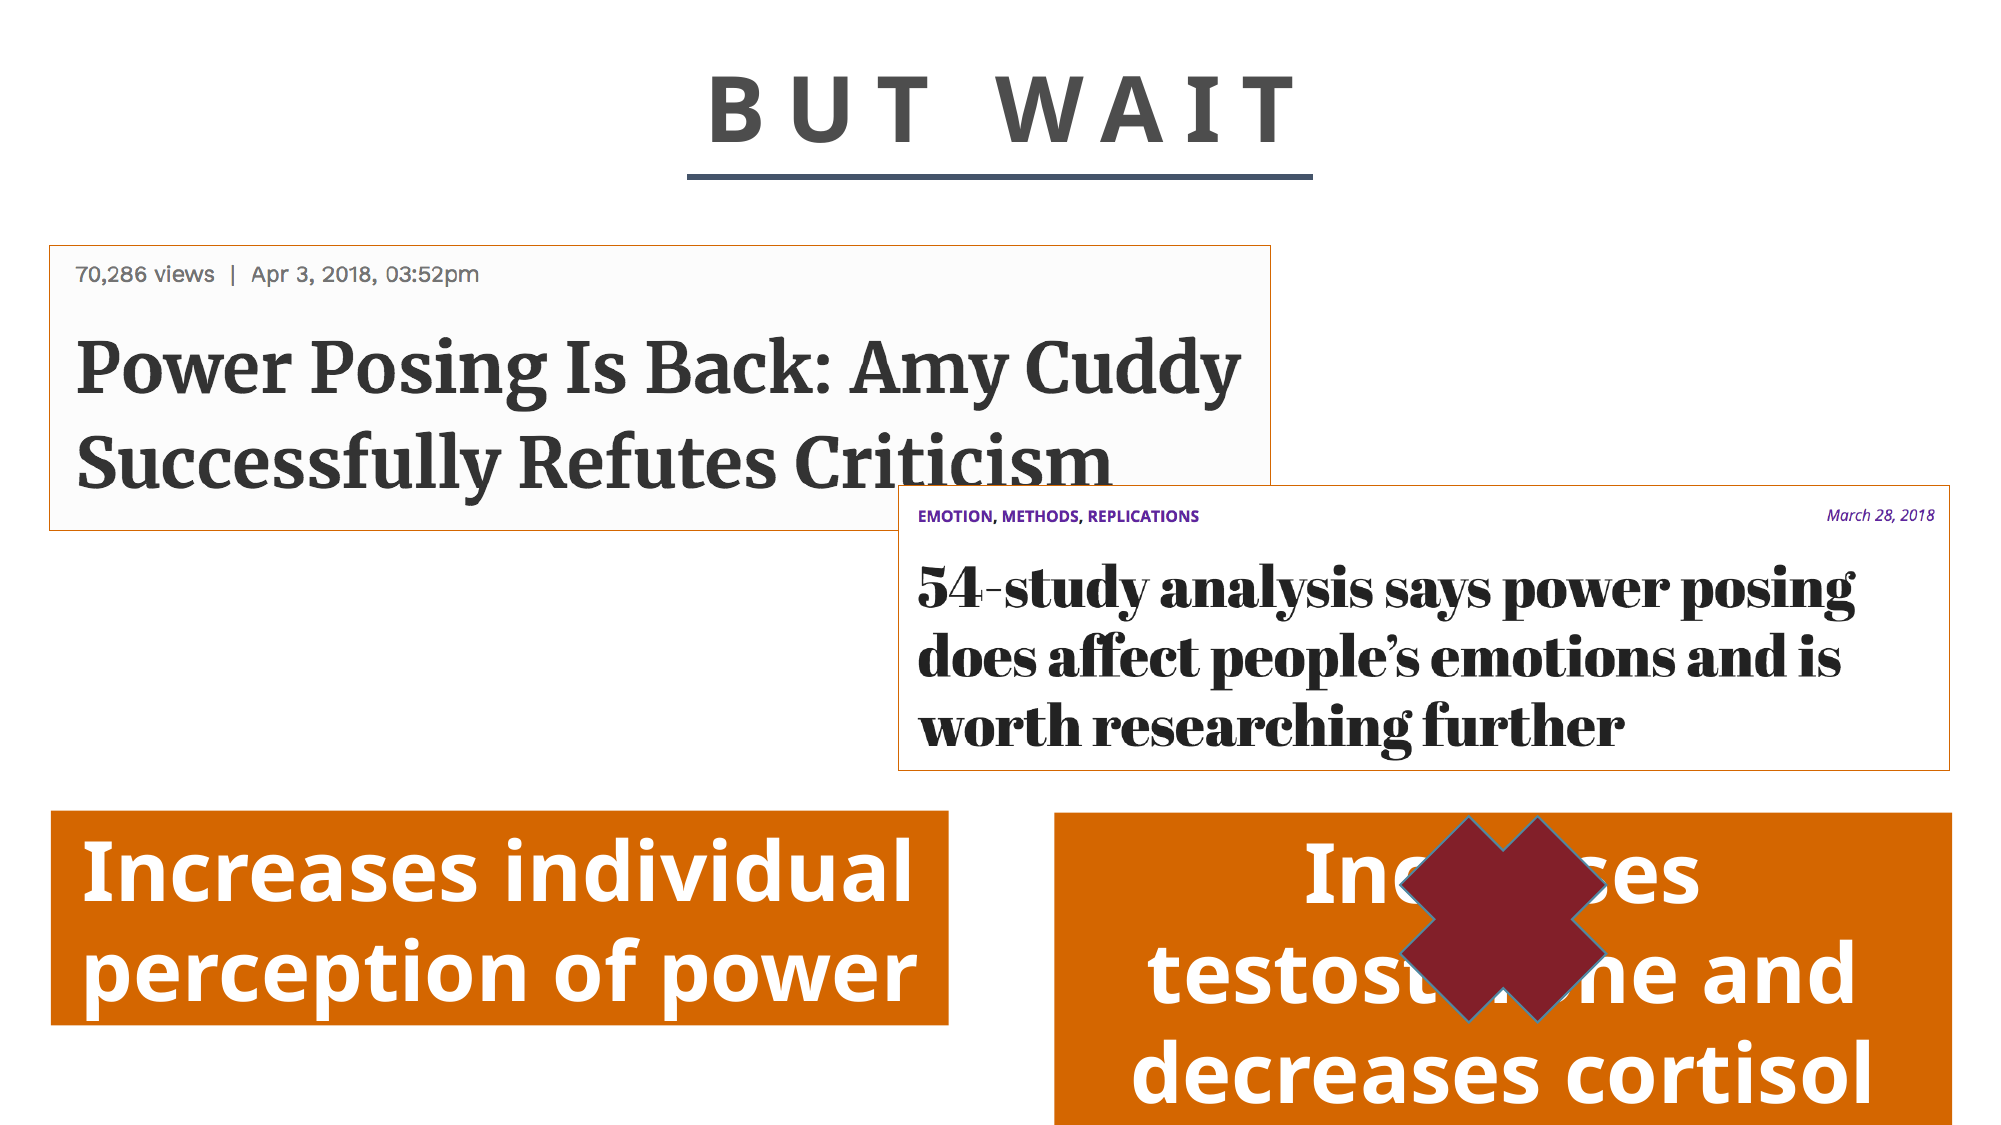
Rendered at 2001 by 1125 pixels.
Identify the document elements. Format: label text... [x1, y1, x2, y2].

title BUT WAIT [137, 25, 1863, 175]
text_box Increases individual perception of power [50, 810, 949, 1026]
picture [49, 245, 1950, 771]
text_box [1398, 814, 1608, 1024]
text_box Increases testosterone and decreases cortisol [1054, 812, 1953, 1125]
